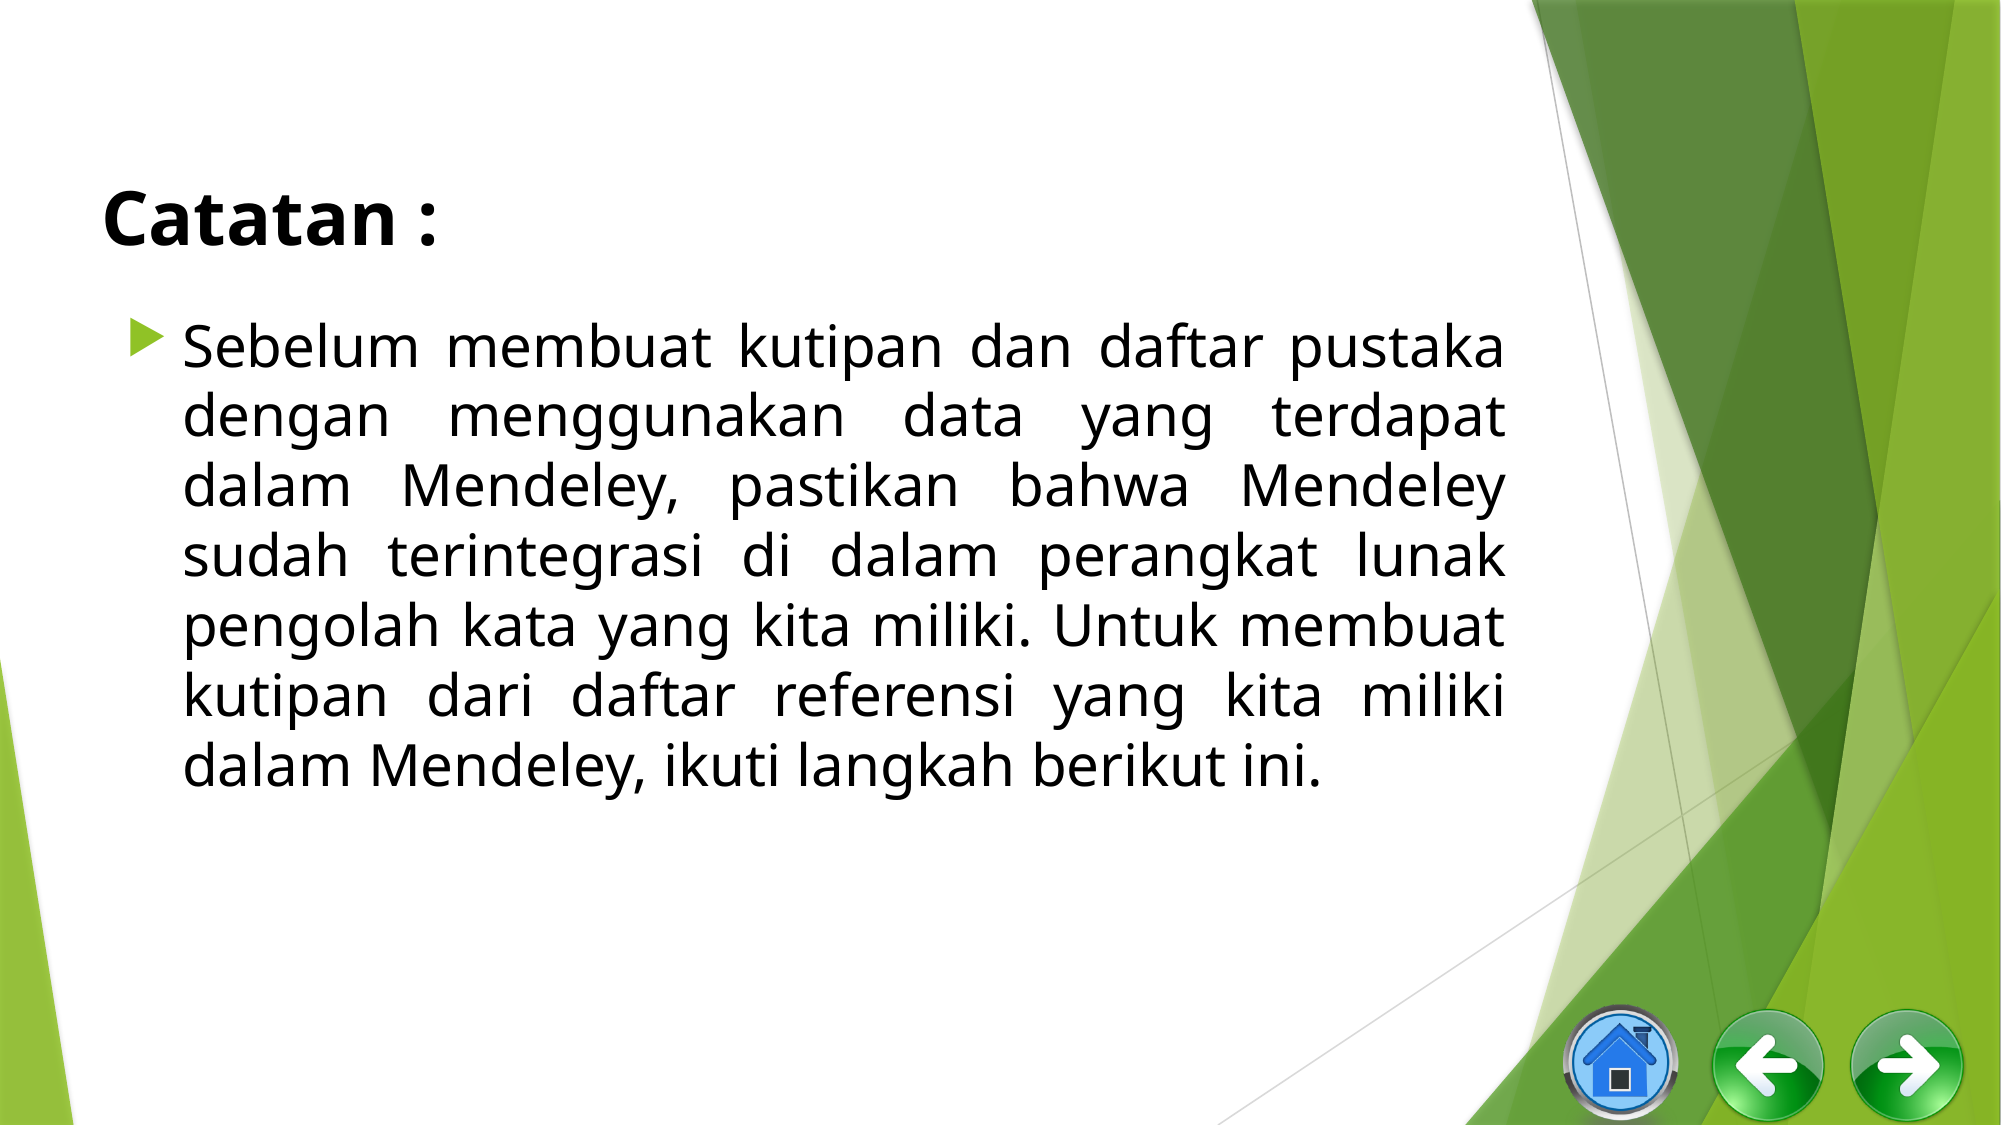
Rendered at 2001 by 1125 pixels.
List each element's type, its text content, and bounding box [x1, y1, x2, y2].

list Sebelum membuat kutipan dan daftar pustaka dengan menggunakan data yang terdapat dalam Mendeley, pastikan bahwa Mendeley sudah terintegrasi di dalam perangkat lunak pengolah kata yang kita miliki. Untuk membuat kutipan dari daftar referensi yang kita miliki dalam Mendeley, ikuti langkah berikut ini. [111, 301, 1522, 938]
picture [1543, 995, 1698, 1125]
picture [1707, 1007, 1826, 1125]
title Catatan : [86, 162, 1497, 297]
picture [1848, 1007, 1967, 1125]
